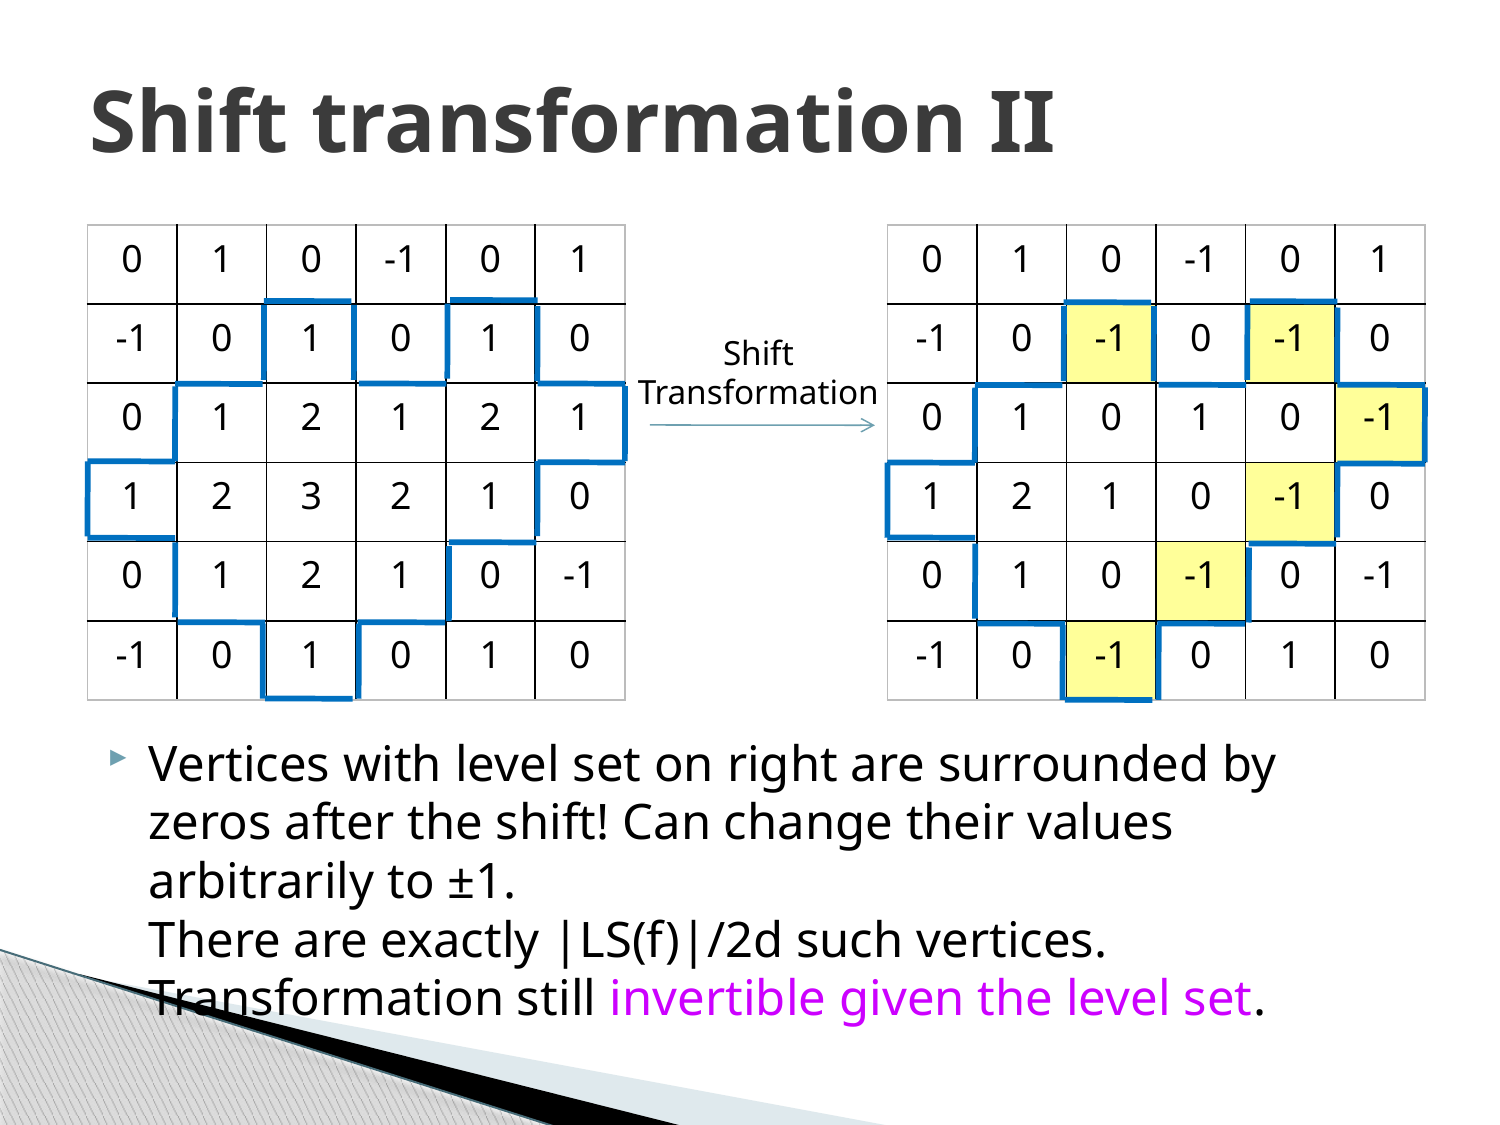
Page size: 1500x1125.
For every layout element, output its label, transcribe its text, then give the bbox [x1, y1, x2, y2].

text_box Vertices with level set on right are surrounded by zeros after the shift! Can change their values arbitrarily to ±1. There are exactly |LS(f)|/2d such vertices. Transformation still invertible given the level set. [74, 724, 1425, 1038]
table_header 0 [267, 226, 355, 299]
title Shift transformation II [75, 24, 1425, 213]
table_header 1 [1336, 226, 1424, 300]
table_header 1 [178, 226, 266, 299]
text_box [887, 300, 1426, 701]
table_header -1 [357, 226, 445, 299]
table_header 0 [888, 226, 976, 300]
table_header -1 [1157, 226, 1245, 300]
table_header 1 [978, 226, 1066, 300]
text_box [87, 299, 626, 699]
table_header 1 [536, 226, 624, 299]
table_header 0 [447, 226, 534, 299]
text_box Shift Transformation [631, 324, 881, 419]
table_header 0 [1067, 226, 1155, 300]
table_header 0 [88, 226, 176, 299]
table_header 0 [1246, 226, 1334, 300]
